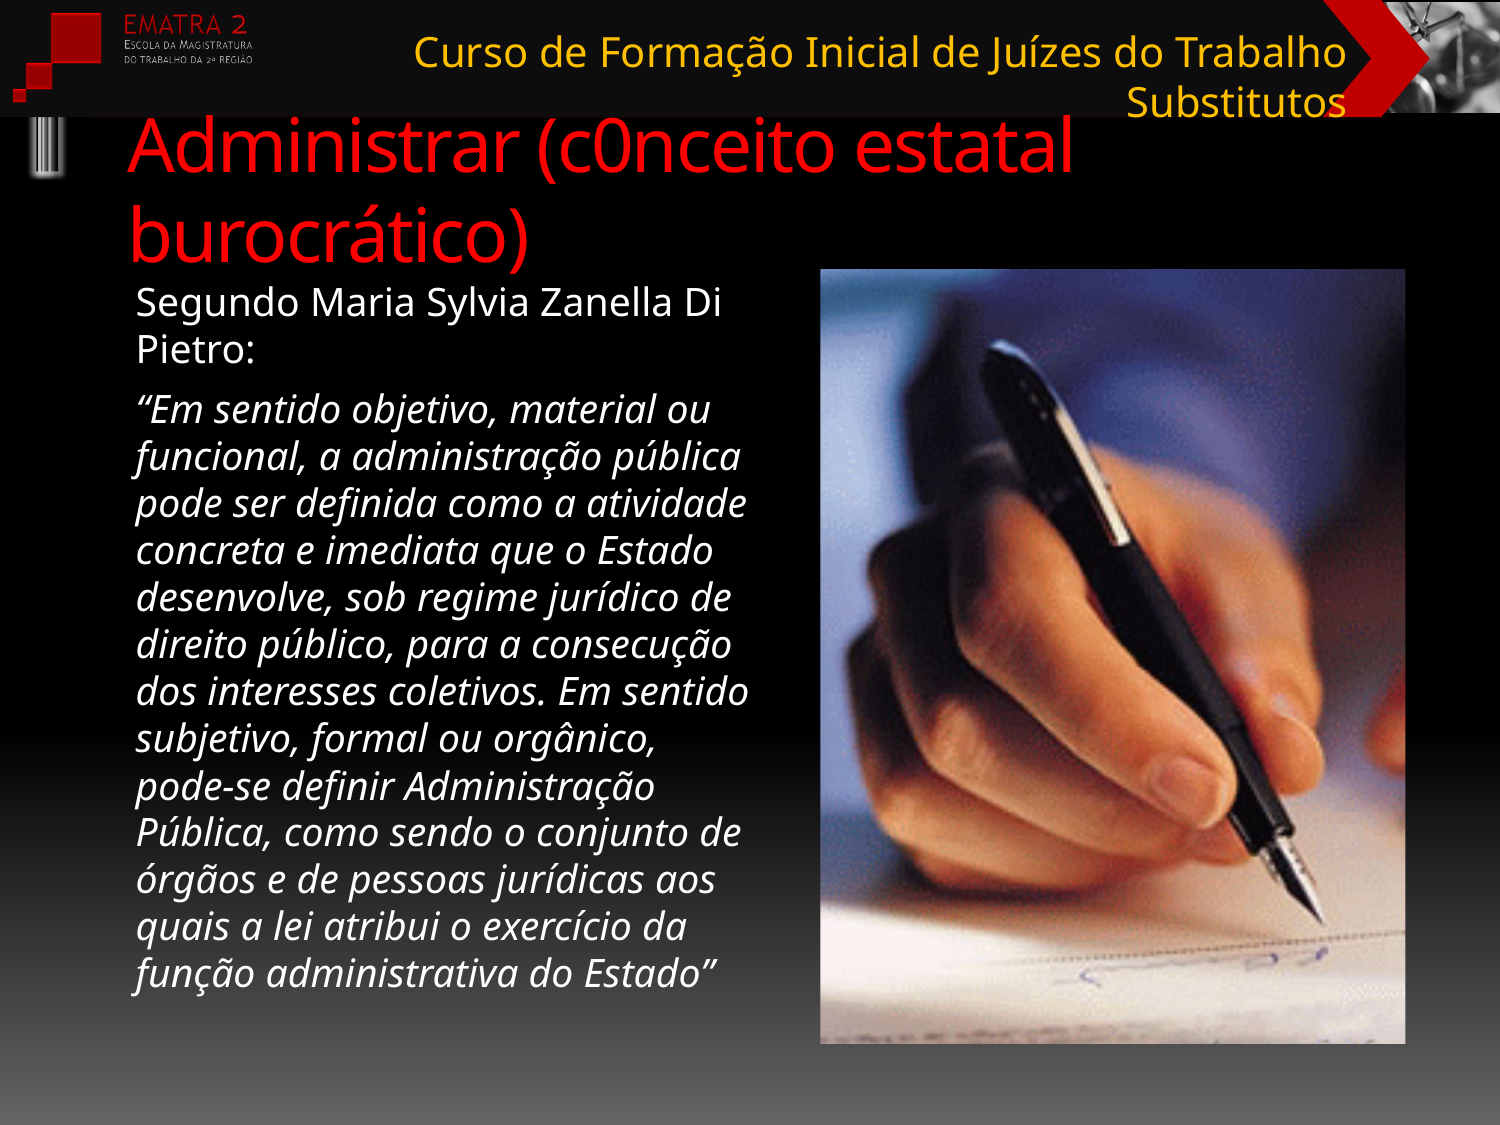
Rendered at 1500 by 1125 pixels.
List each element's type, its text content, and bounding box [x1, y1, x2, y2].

list Segundo Maria Sylvia Zanella Di Pietro: “Em sentido objetivo, material ou funcional, a administração pública pode ser definida como a atividade concreta e imediata que o Estado desenvolve, sob regime jurídico de direito público, para a consecução dos interesses coletivos. Em sentido subjetivo, formal ou orgânico, pode-se definir Administração Pública, como sendo o conjunto de órgãos e de pessoas jurídicas aos quais a lei atribui o exercício da função administrativa do Estado” [112, 269, 774, 1043]
title Administrar (c0nceito estatal burocrático) [112, 105, 1463, 270]
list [819, 268, 1406, 1044]
